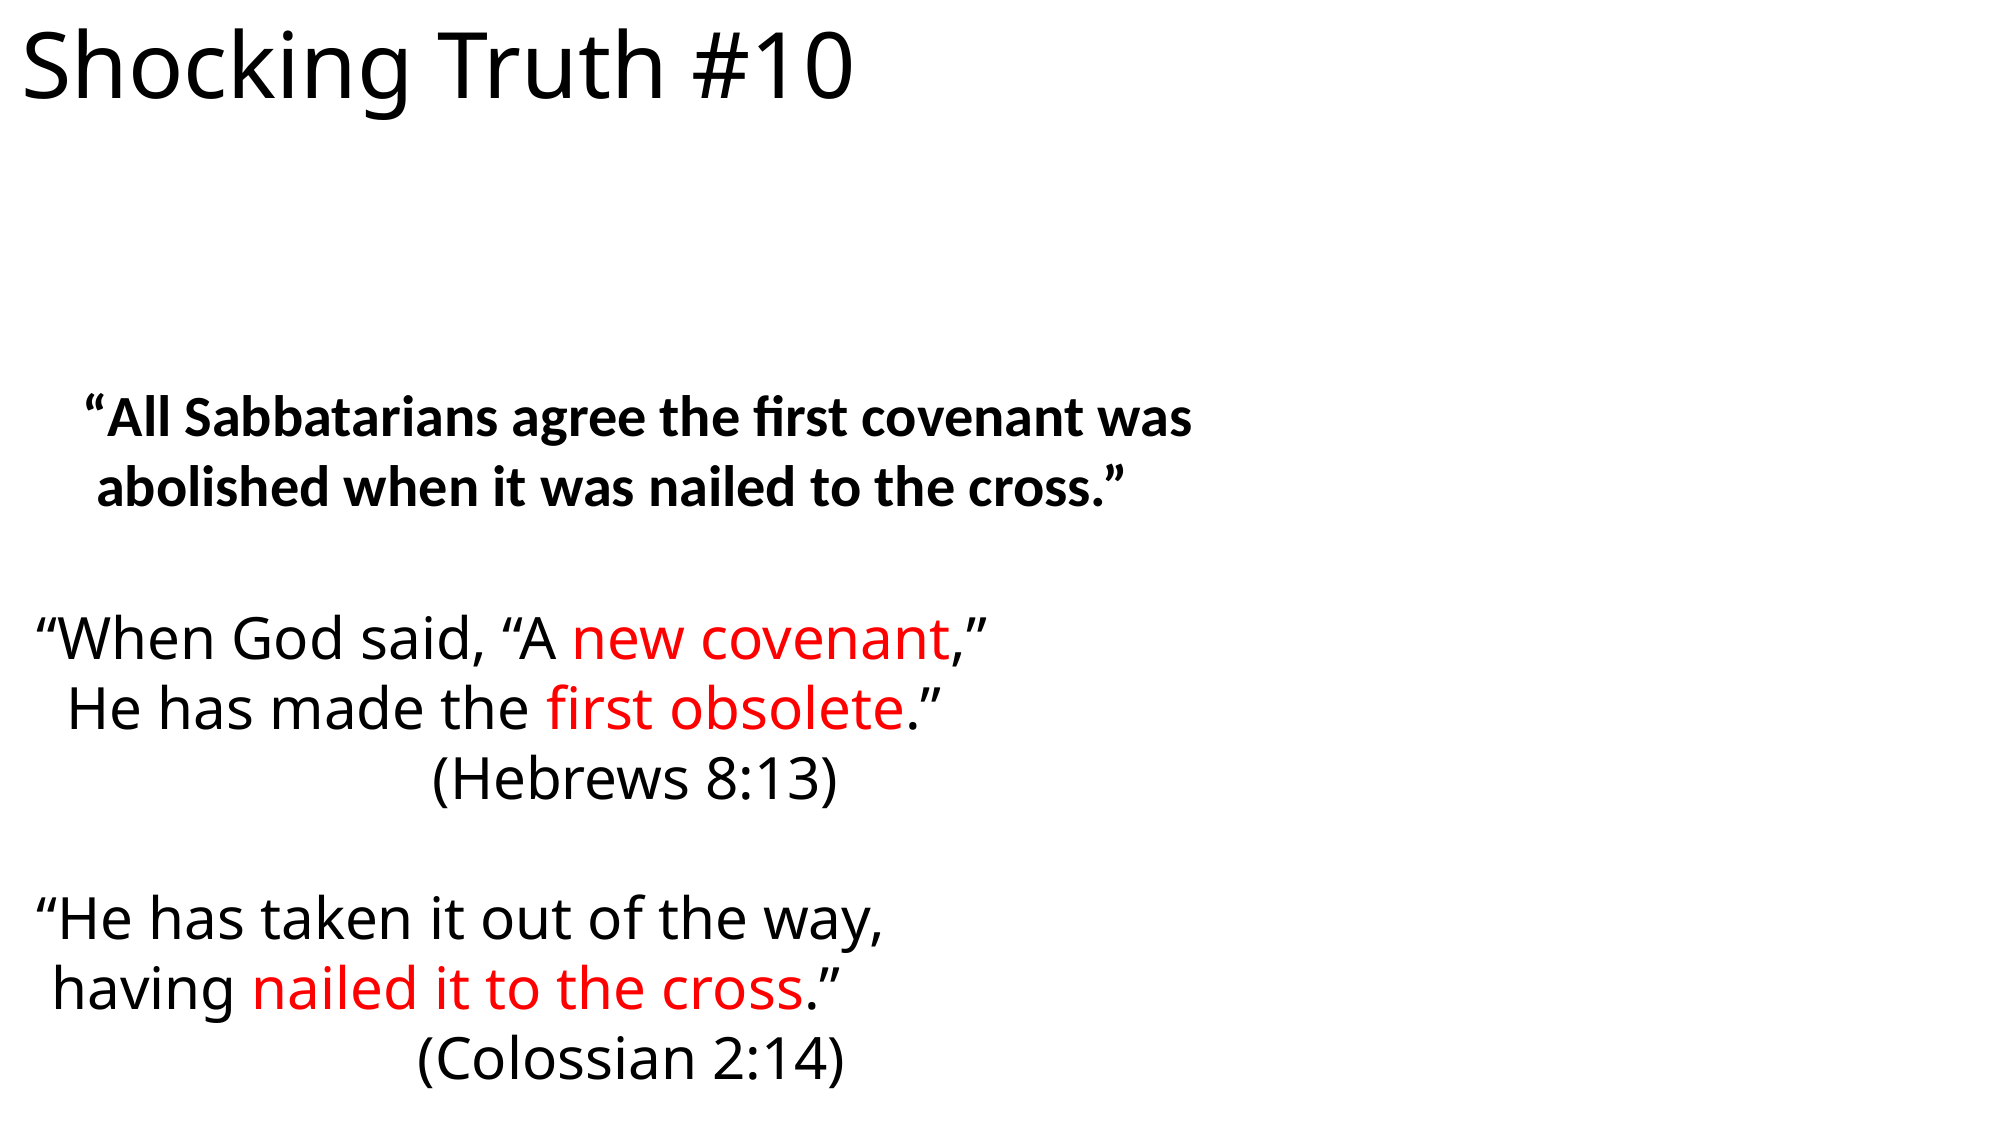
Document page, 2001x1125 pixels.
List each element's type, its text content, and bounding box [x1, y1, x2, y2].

text_box “All Sabbatarians agree the first covenant was abolished when it was nailed to the cross.” [67, 370, 1279, 526]
text_box “When God said, “A new covenant,” He has made the first obsolete.” (Hebrews 8:13) “He has taken it out of the way, having nailed it to the cross.” (Colossian 2:14) [21, 593, 1095, 1099]
text_box Shocking Truth #10 [6, 0, 1862, 125]
